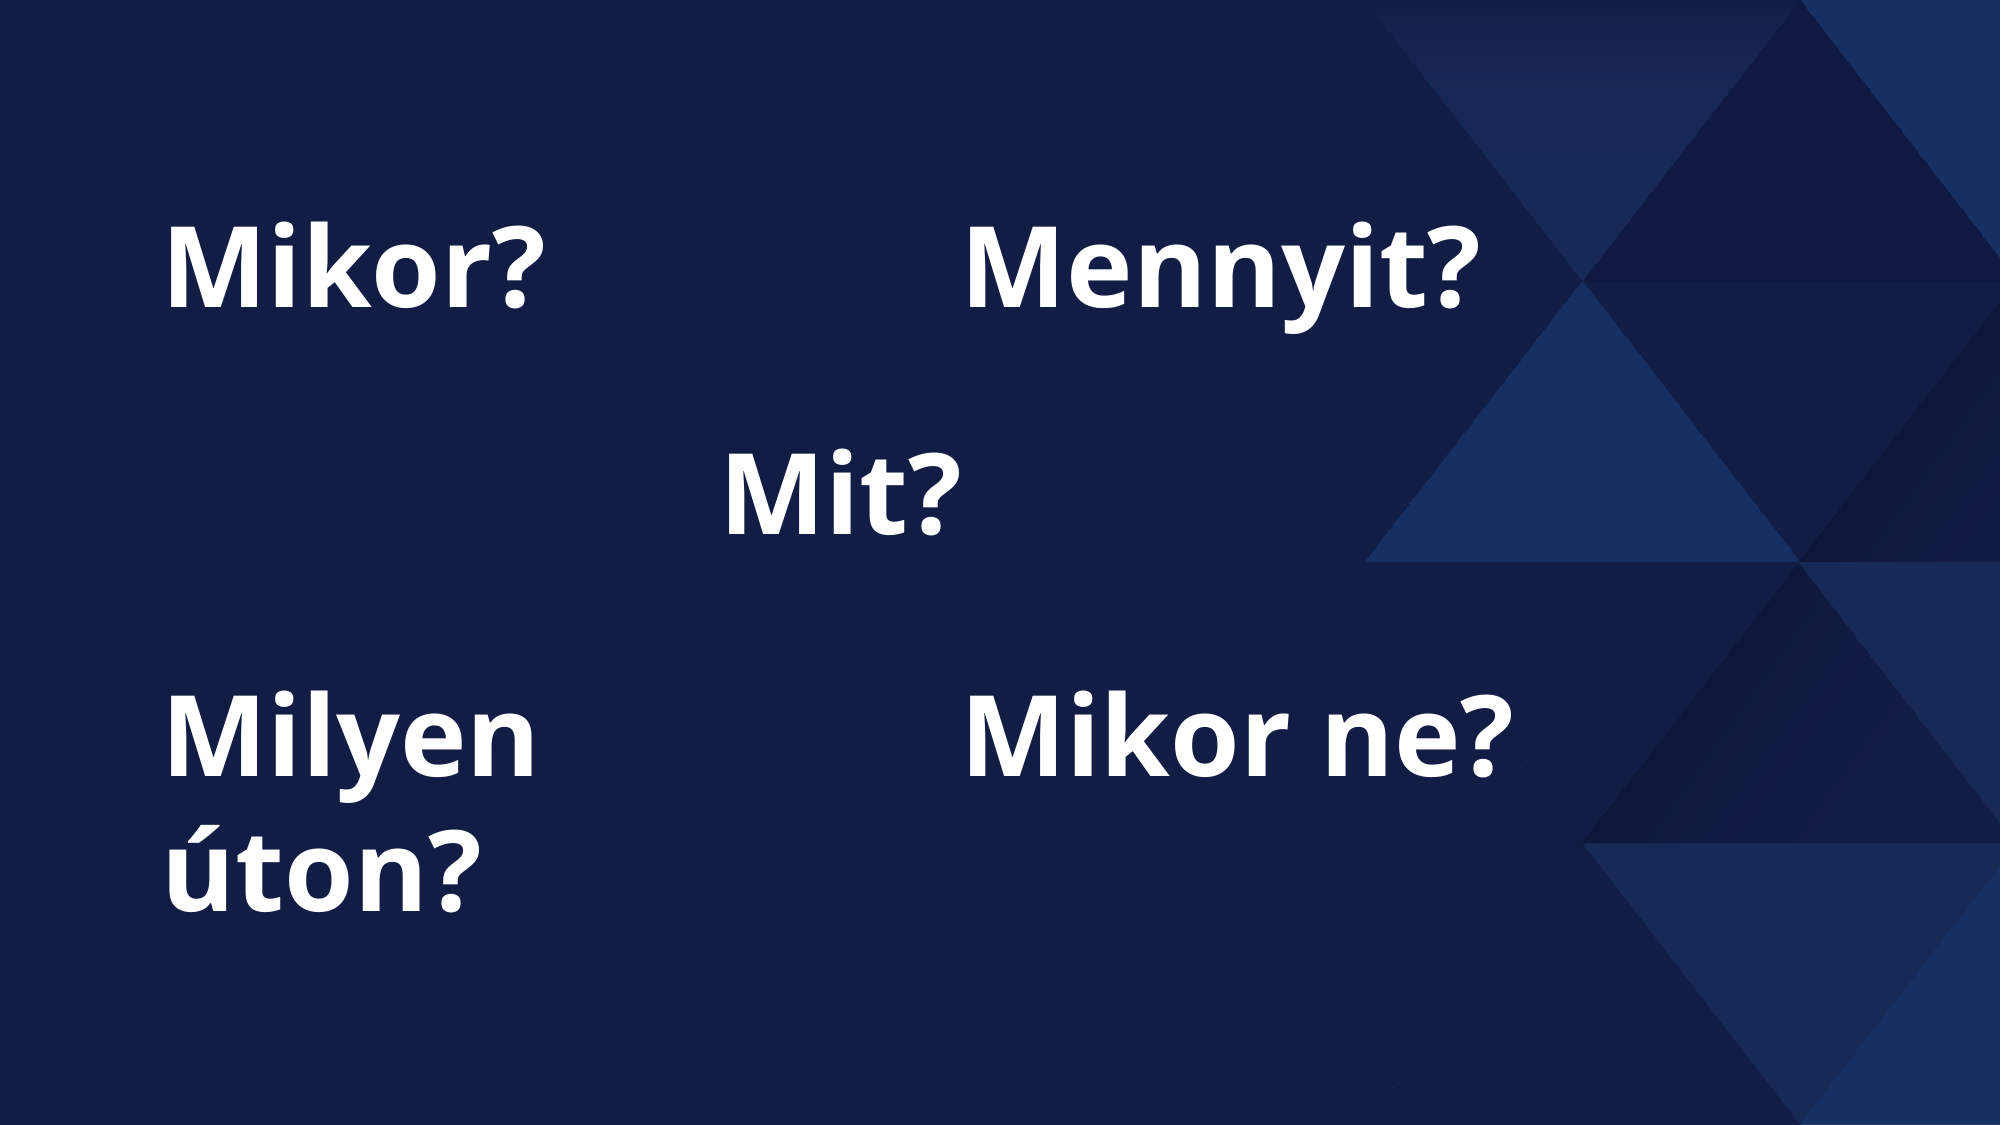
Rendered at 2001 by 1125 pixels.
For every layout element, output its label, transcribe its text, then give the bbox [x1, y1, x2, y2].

text_box Mit? [704, 414, 1296, 565]
text_box Mikor? [147, 187, 738, 338]
picture [1362, 0, 2000, 1125]
text_box Milyen úton? [147, 656, 878, 941]
text_box Mikor ne? [945, 656, 1357, 806]
text_box Mennyit? [945, 187, 1357, 338]
